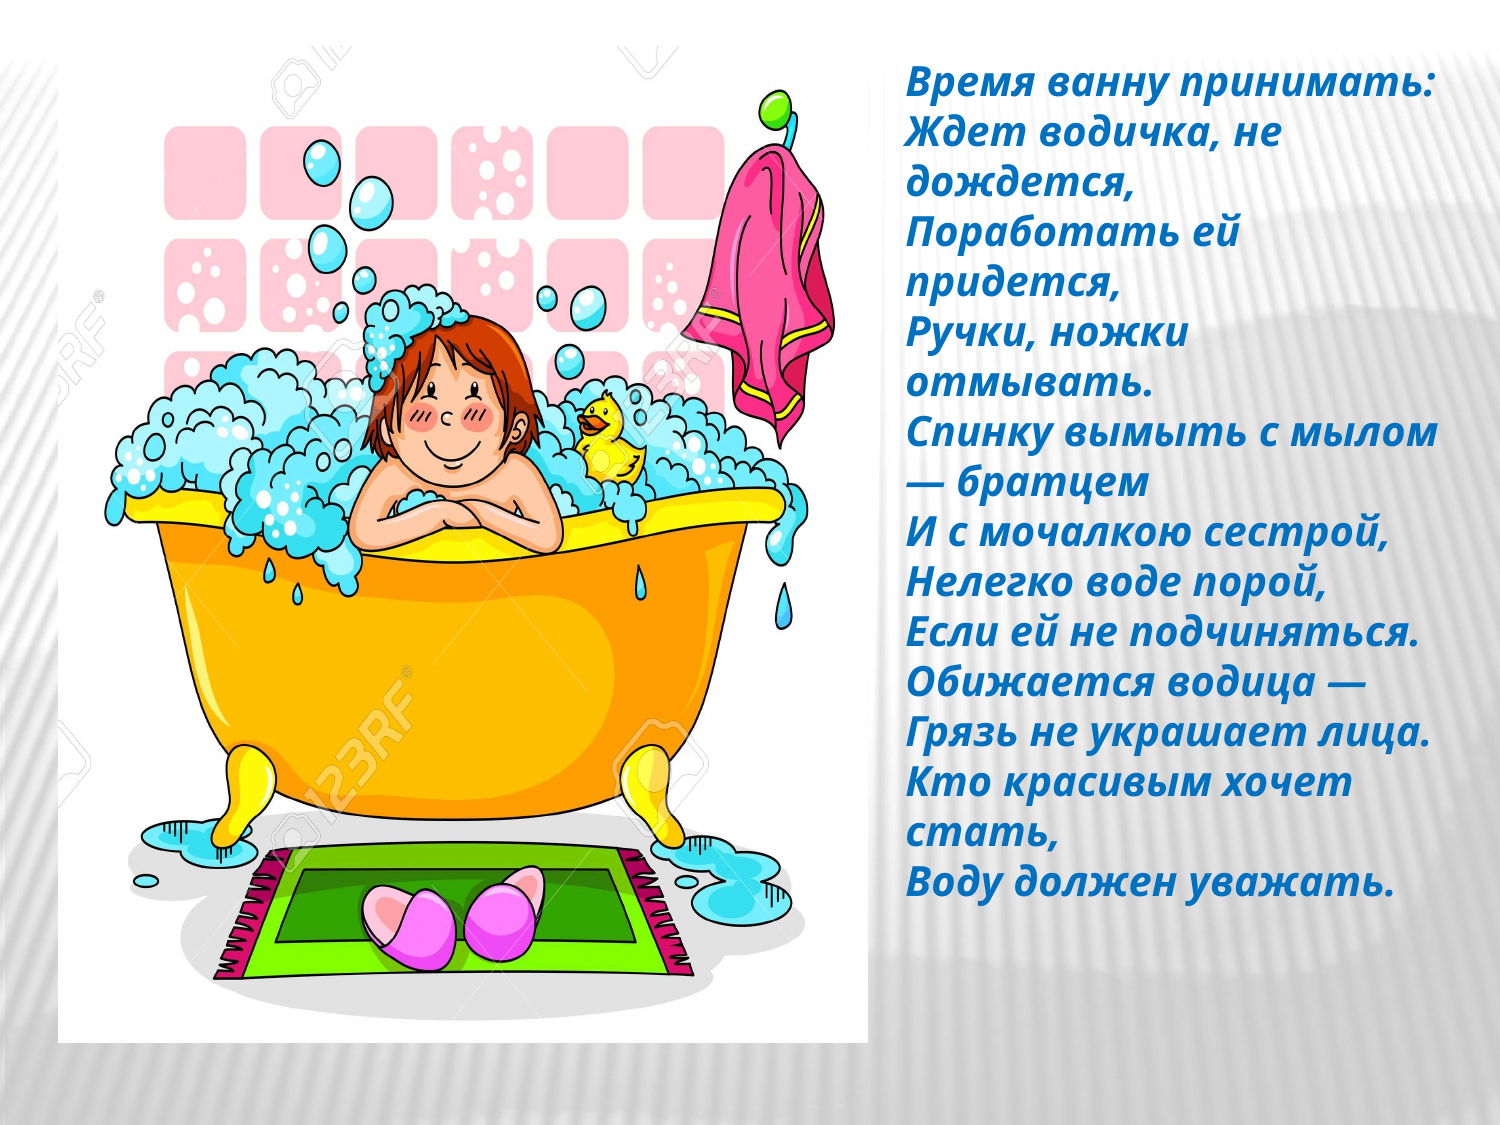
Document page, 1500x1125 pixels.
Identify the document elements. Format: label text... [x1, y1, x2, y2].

picture [58, 46, 868, 1044]
text_box Время ванну принимать: Ждет водичка, не дождется, Поработать ей придется, Ручки, ножки отмывать. Спинку вымыть с мылом — братцем И с мочалкою сестрой, Нелегко воде порой, Если ей не подчиняться. Обижается водица — Грязь не украшает лица. Кто красивым хочет стать, Воду должен уважать. [890, 46, 1454, 912]
